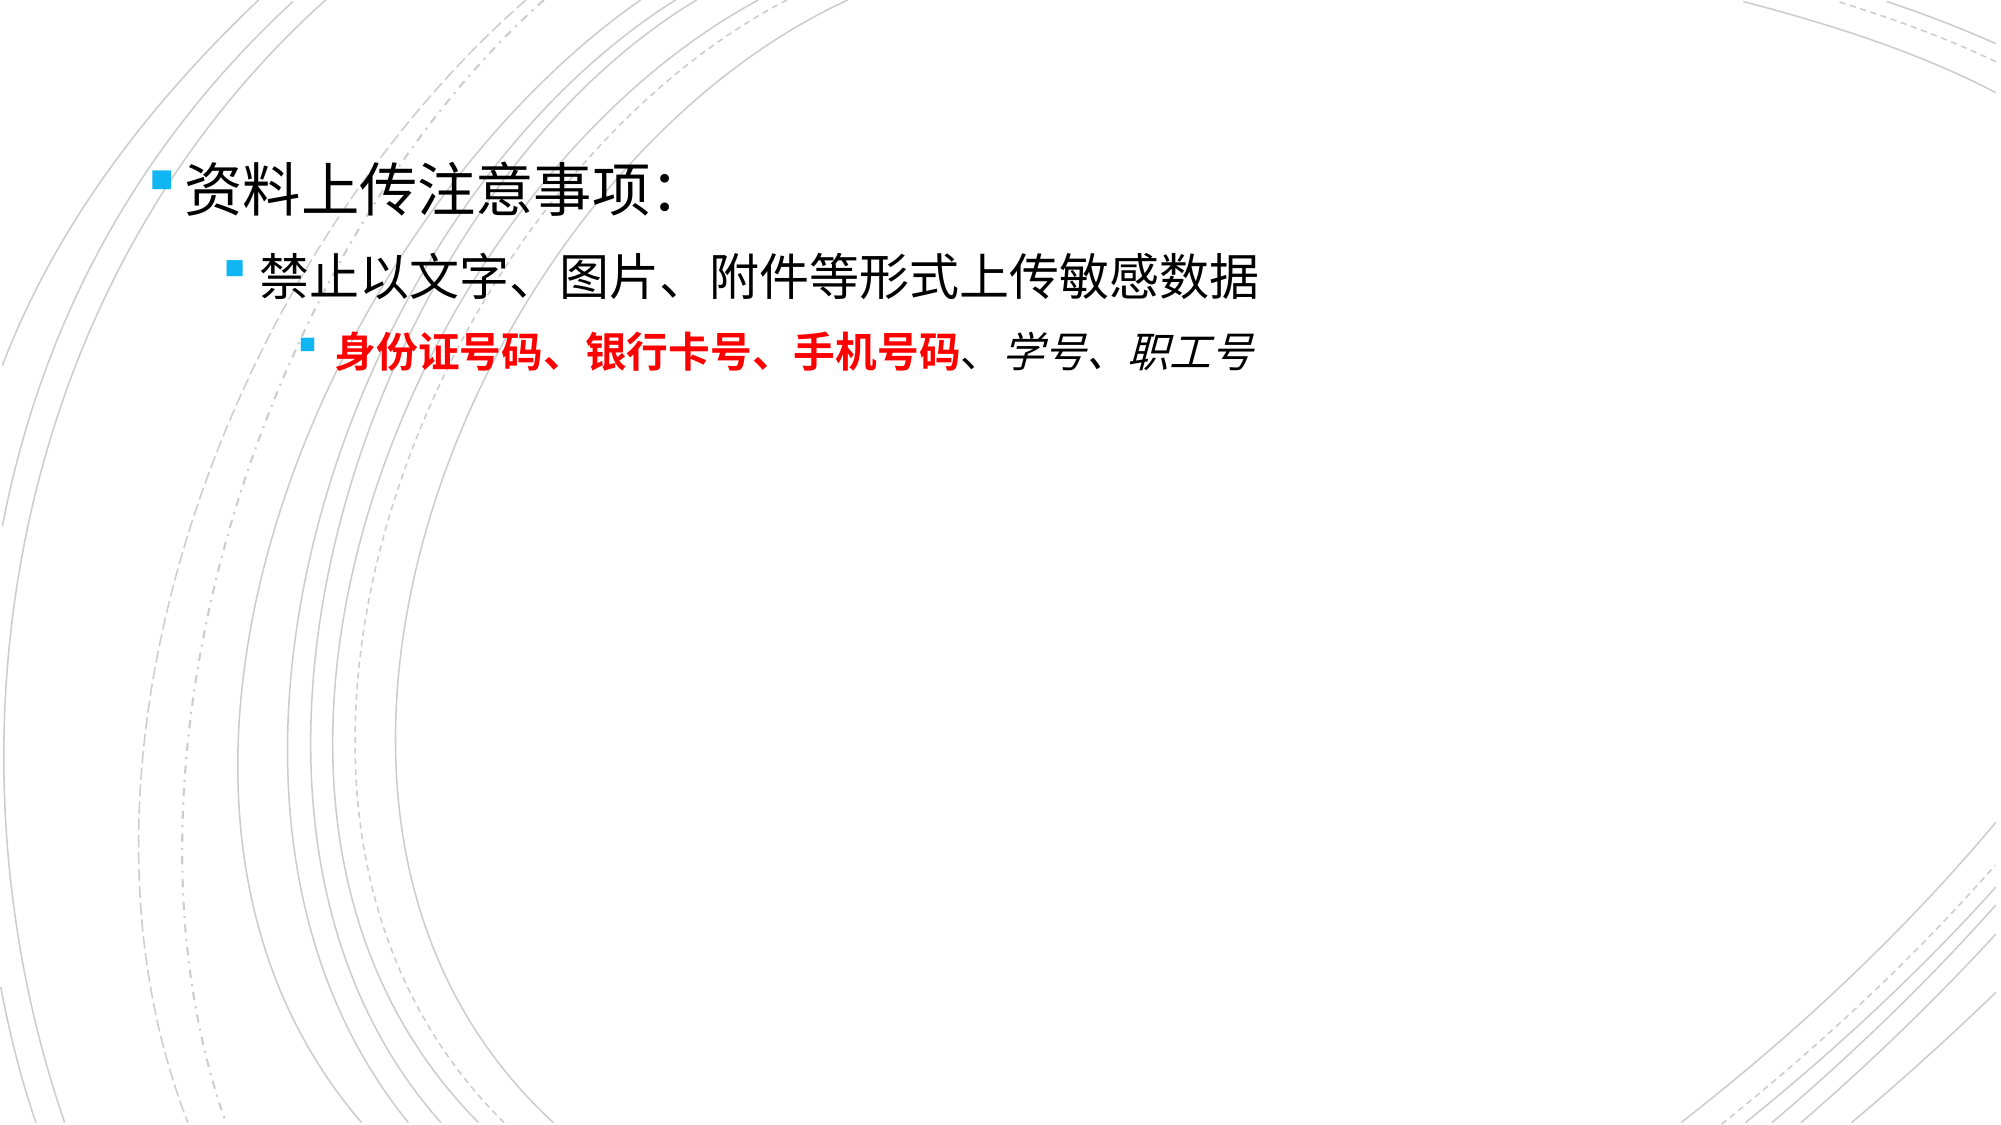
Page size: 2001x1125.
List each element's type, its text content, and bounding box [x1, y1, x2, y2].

list 资料上传注意事项： 禁止以文字、图片、附件等形式上传敏感数据 身份证号码、银行卡号、手机号码、学号、职工号 [131, 131, 1871, 993]
